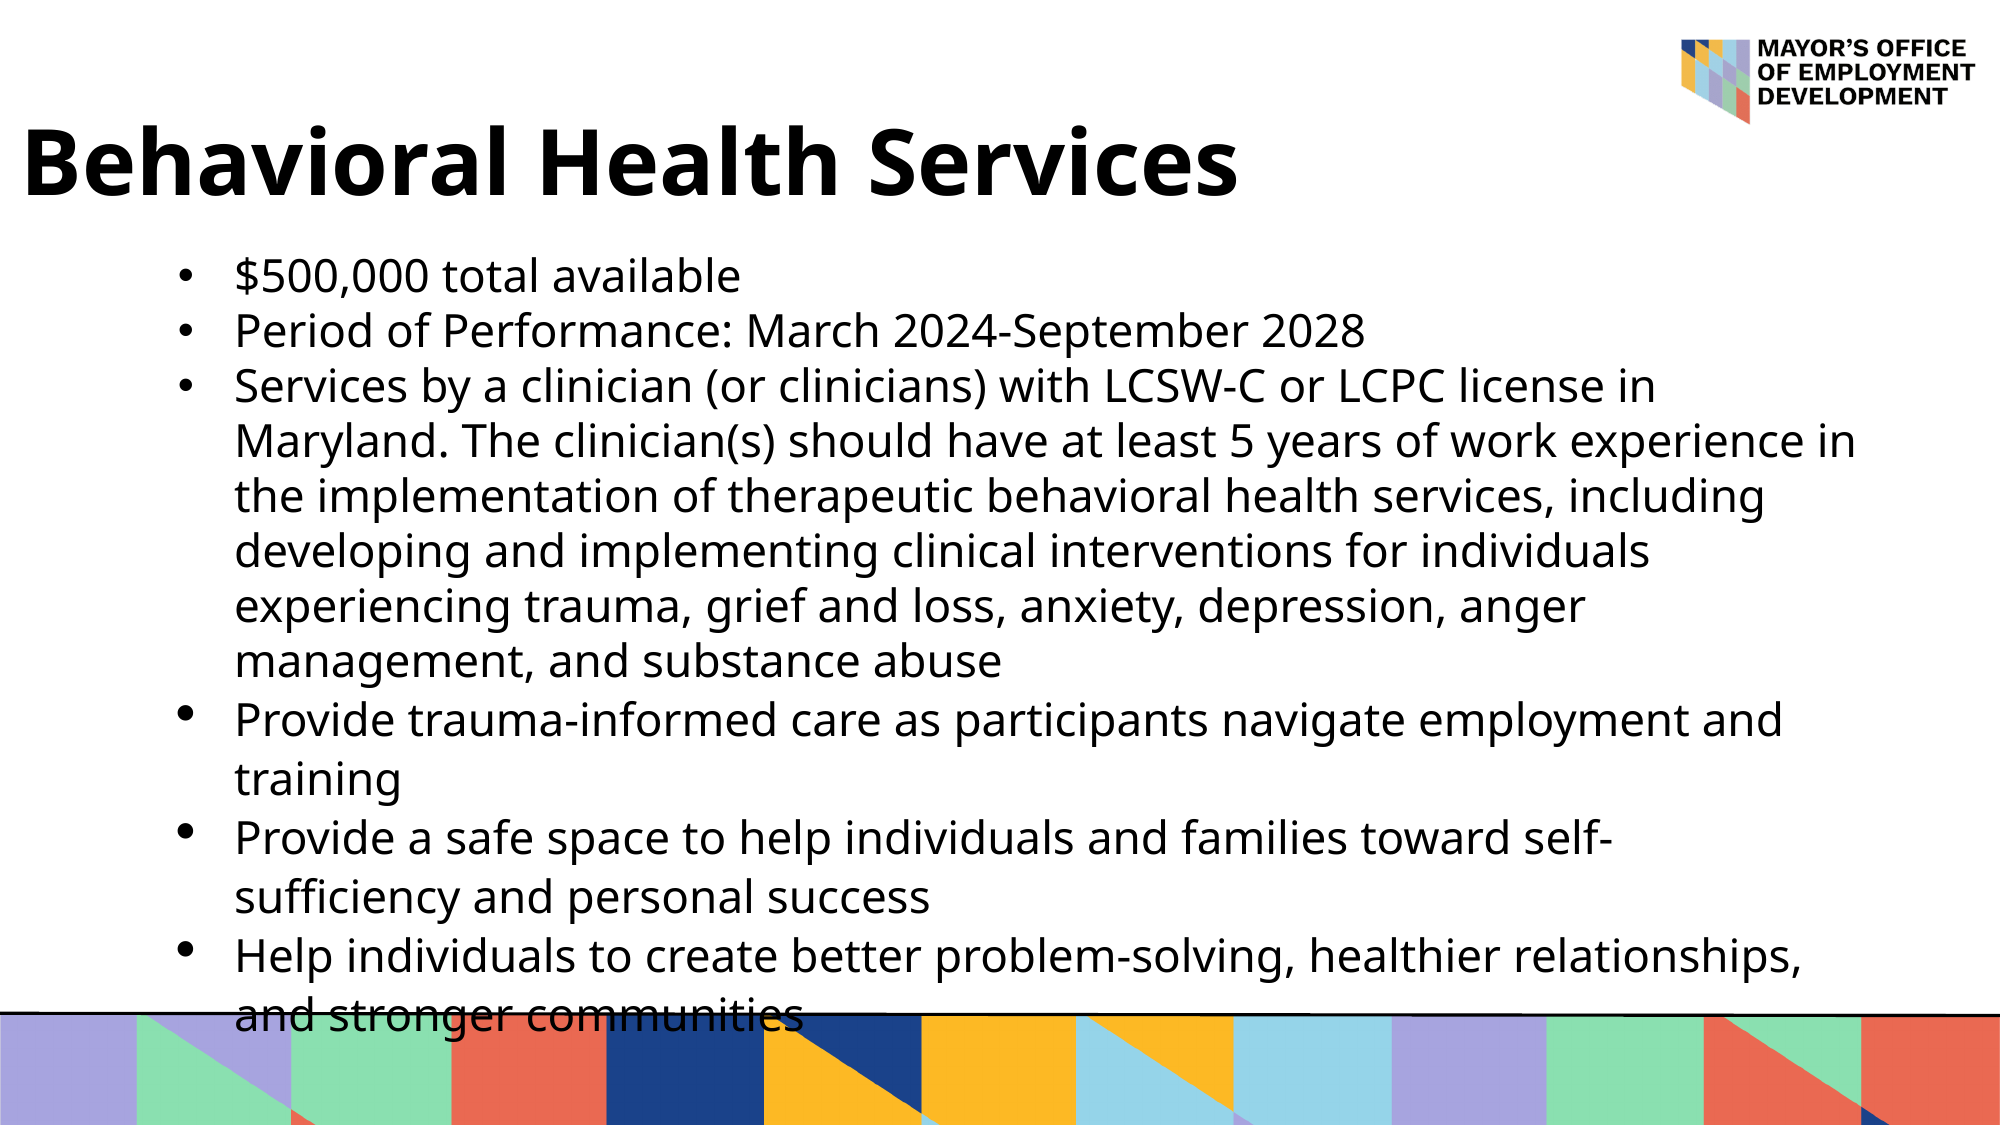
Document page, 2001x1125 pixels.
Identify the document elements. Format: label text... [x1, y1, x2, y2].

text_box $500,000 total available Period of Performance: March 2024-September 2028 Services by a clinician (or clinicians) with LCSW-C or LCPC license in Maryland. The clinician(s) should have at least 5 years of work experience in the implementation of therapeutic behavioral health services, including developing and implementing clinical interventions for individuals experiencing trauma, grief and loss, anxiety, depression, anger management, and substance abuse Provide trauma-informed care as participants navigate employment and training Provide a safe space to help individuals and families toward self-sufficiency and personal success Help individuals to create better problem-solving, healthier relationships, and stronger communities [163, 239, 1895, 1013]
picture [0, 1016, 2000, 1125]
picture [1672, 22, 1986, 133]
text_box Behavioral Health Services [5, 96, 1257, 221]
